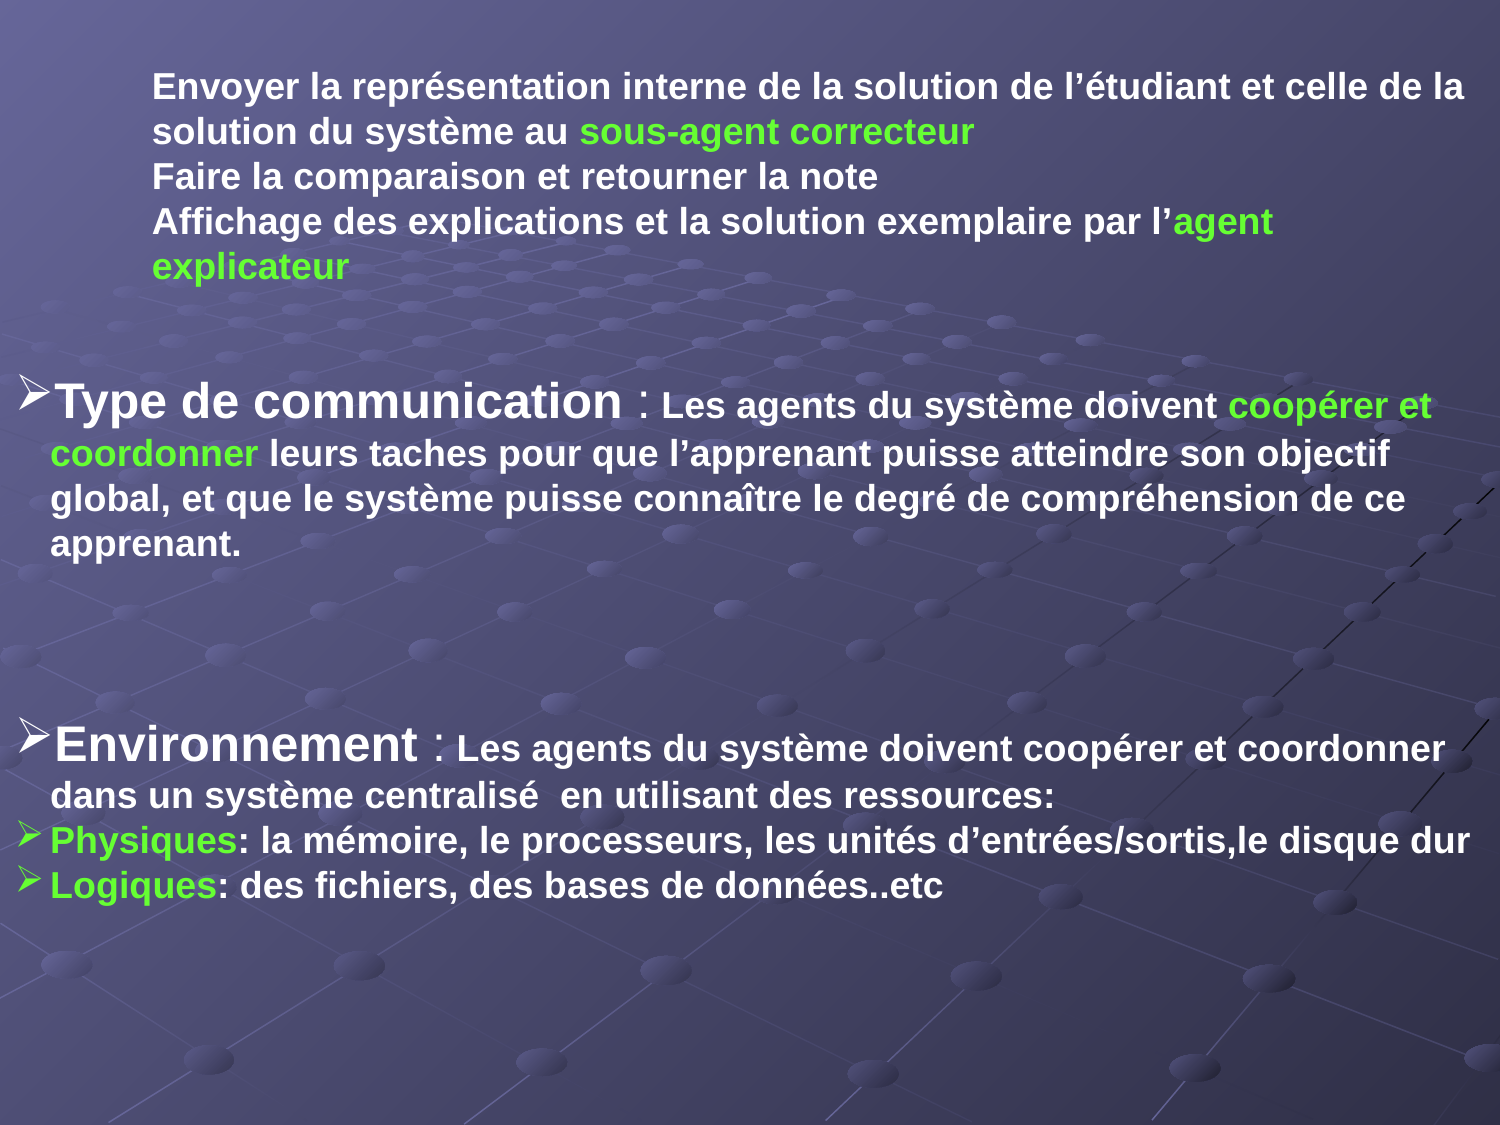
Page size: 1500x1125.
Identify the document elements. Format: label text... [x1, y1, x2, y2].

text_box Type de communication : Les agents du système doivent coopérer et coordonner leurs taches pour que l’apprenant puisse atteindre son objectif global, et que le système puisse connaître le degré de compréhension de ce apprenant. [0, 361, 1500, 572]
text_box Envoyer la représentation interne de la solution de l’étudiant et celle de la solution du système au sous-agent correcteur Faire la comparaison et retourner la note Affichage des explications et la solution exemplaire par l’agent explicateur [53, 54, 1500, 295]
text_box Environnement : Les agents du système doivent coopérer et coordonner dans un système centralisé en utilisant des ressources: Physiques: la mémoire, le processeurs, les unités d’entrées/sortis,le disque dur Logiques: des fichiers, des bases de données..etc [0, 704, 1500, 914]
